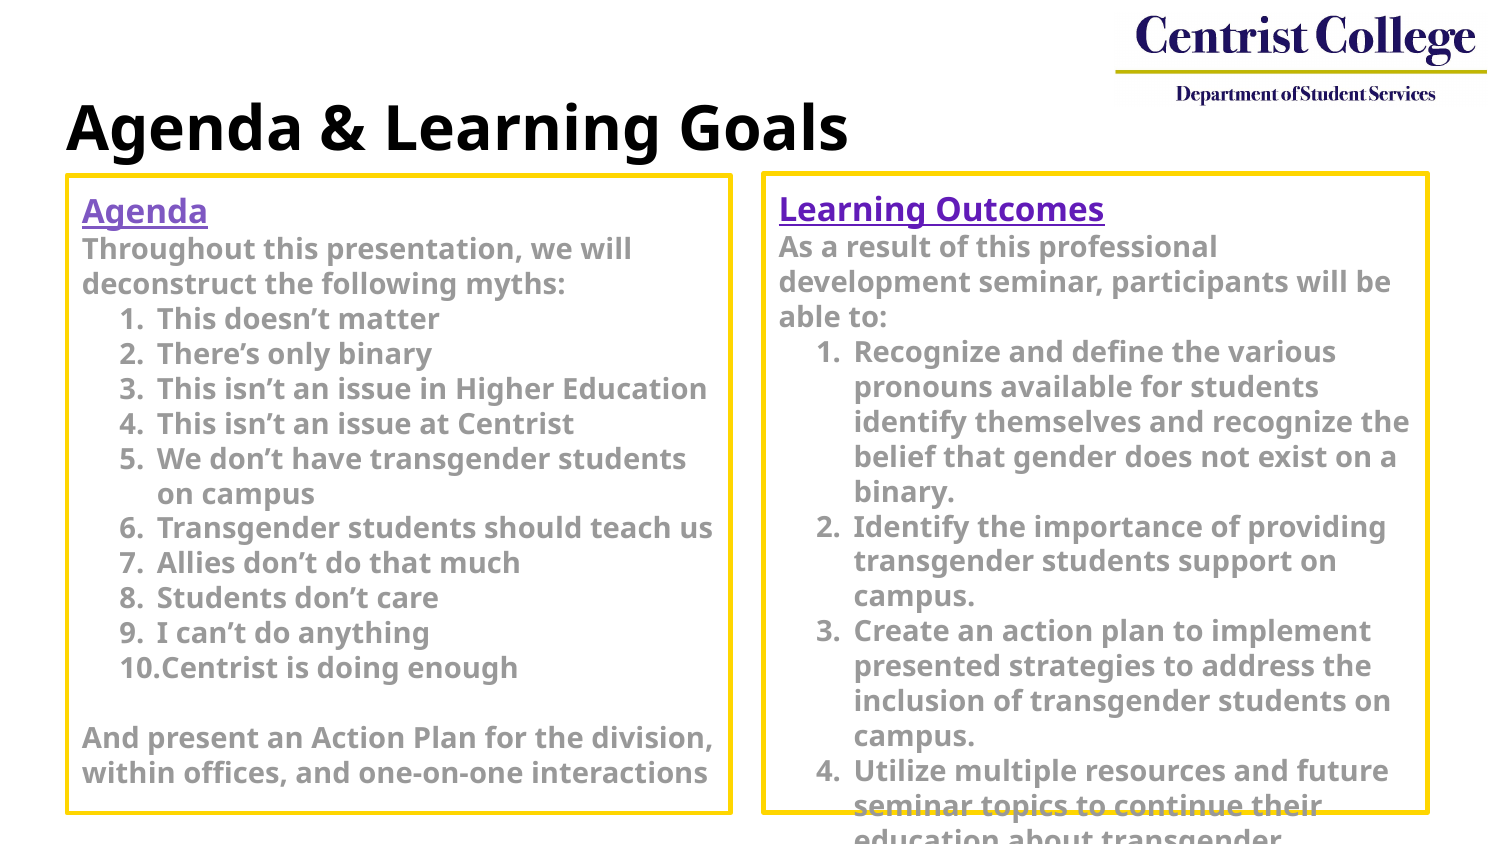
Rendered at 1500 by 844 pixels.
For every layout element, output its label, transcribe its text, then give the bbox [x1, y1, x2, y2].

text_box Learning Outcomes As a result of this professional development seminar, participants will be able to: Recognize and define the various pronouns available for students identify themselves and recognize the belief that gender does not exist on a binary. Identify the importance of providing transgender students support on campus. Create an action plan to implement presented strategies to address the inclusion of transgender students on campus. Utilize multiple resources and future seminar topics to continue their education about transgender students. [763, 173, 1428, 813]
picture [1114, 12, 1488, 107]
title Agenda & Learning Goals [51, 72, 1449, 176]
text_box Agenda Throughout this presentation, we will deconstruct the following myths: This doesn’t matter There’s only binary This isn’t an issue in Higher Education This isn’t an issue at Centrist We don’t have transgender students on campus Transgender students should teach us Allies don’t do that much Students don’t care I can’t do anything Centrist is doing enough And present an Action Plan for the division, within offices, and one-on-one interactions [66, 175, 731, 813]
